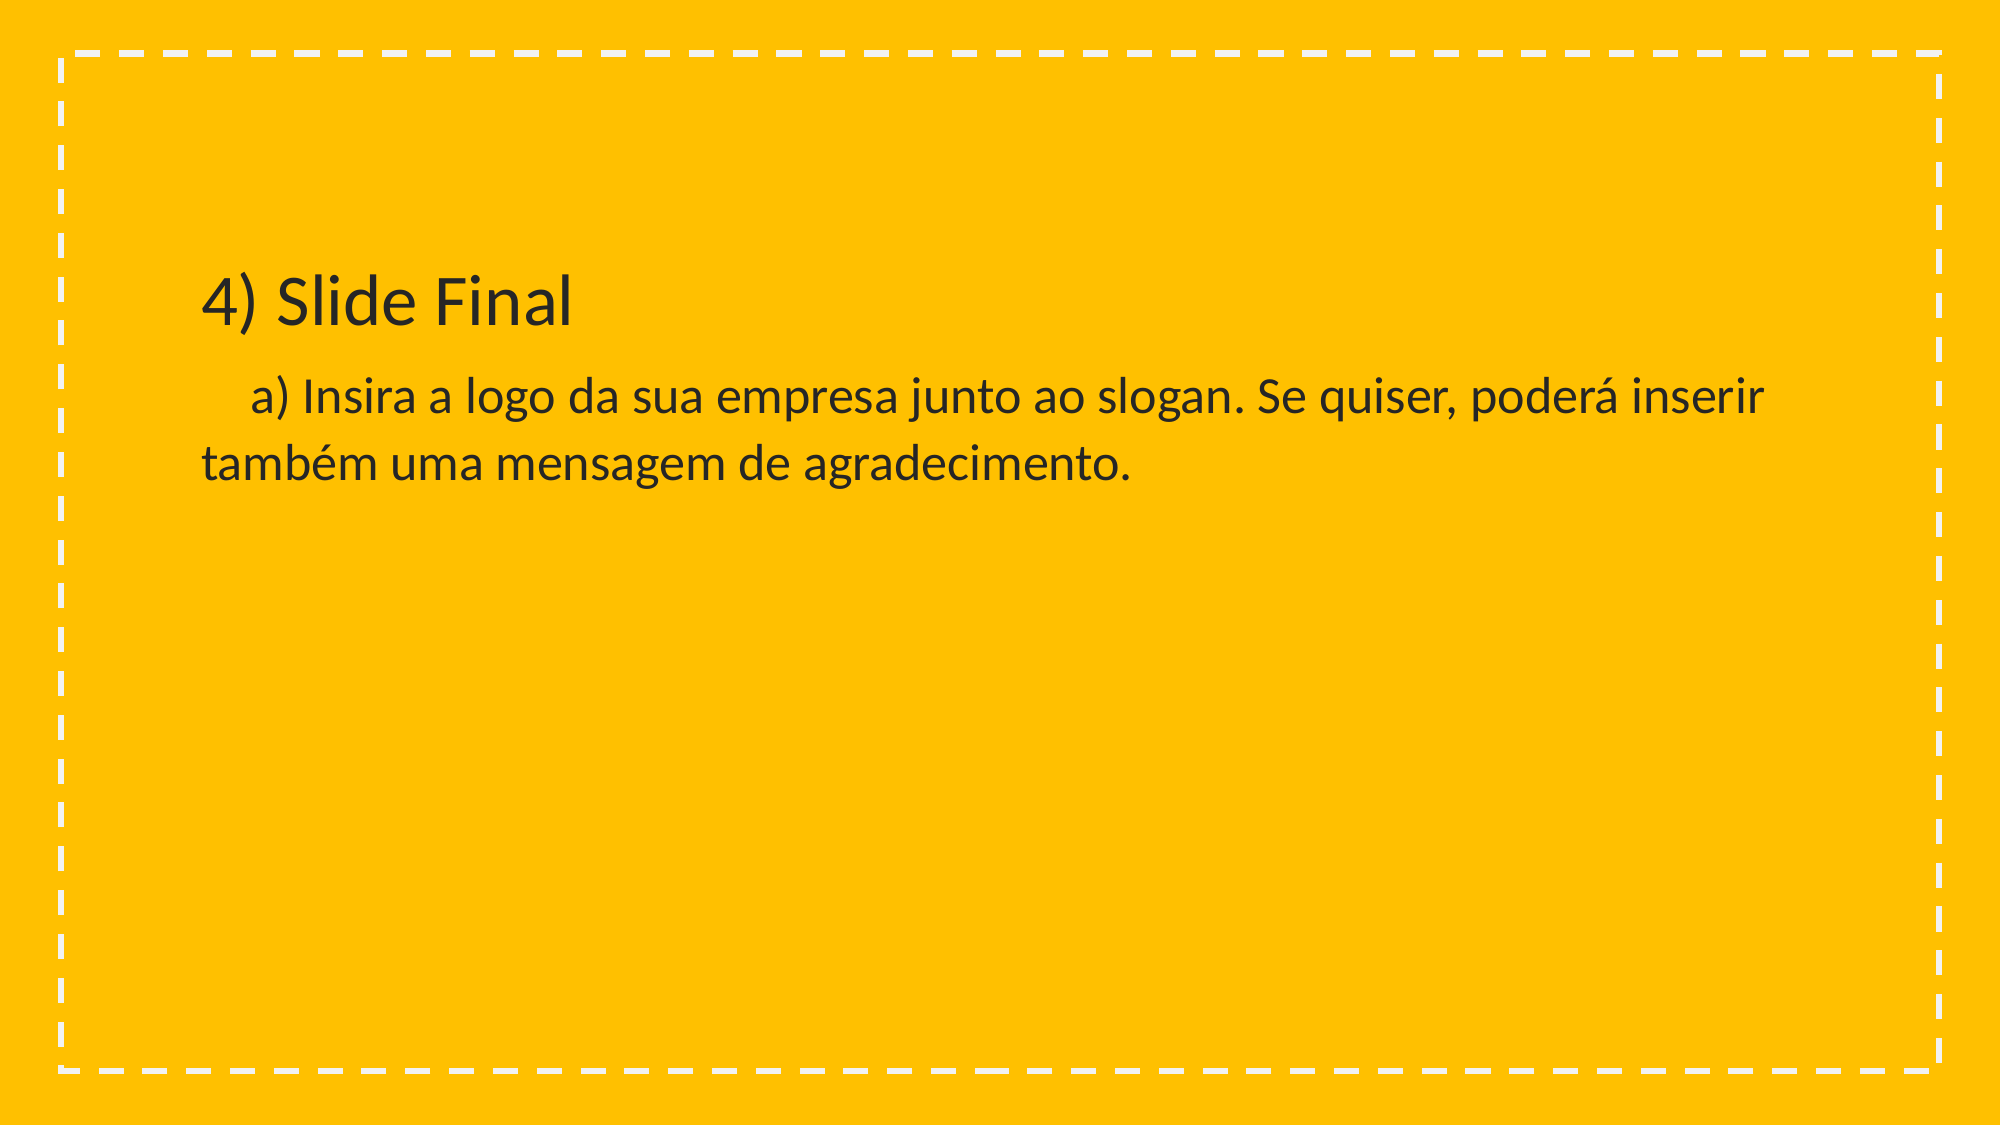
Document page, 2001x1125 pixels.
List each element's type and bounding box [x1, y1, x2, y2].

text_box [60, 52, 1940, 1072]
